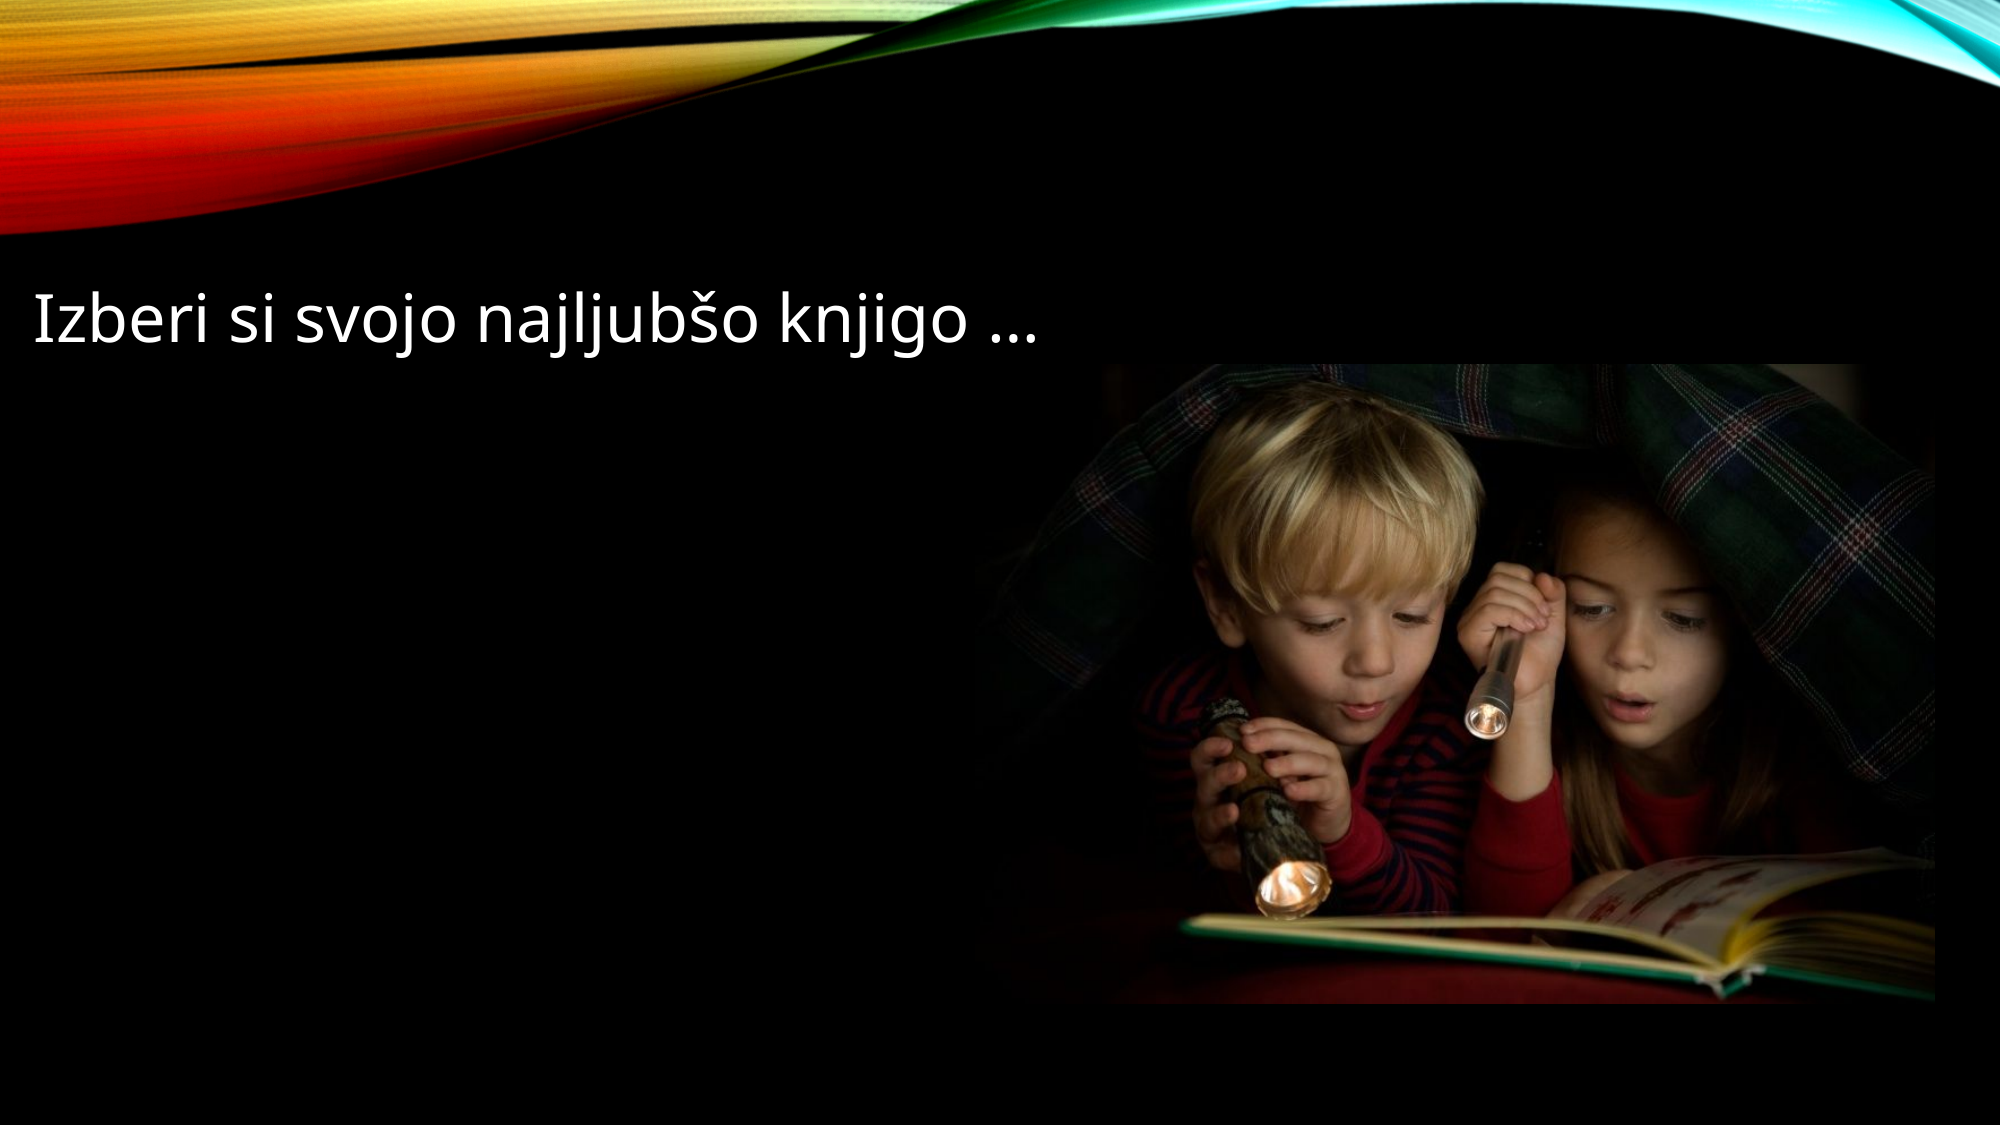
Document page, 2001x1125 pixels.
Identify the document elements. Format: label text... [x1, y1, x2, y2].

picture [974, 364, 1936, 1004]
picture [0, 0, 2000, 237]
text_box Izberi si svojo najljubšo knjigo … [19, 268, 1179, 364]
